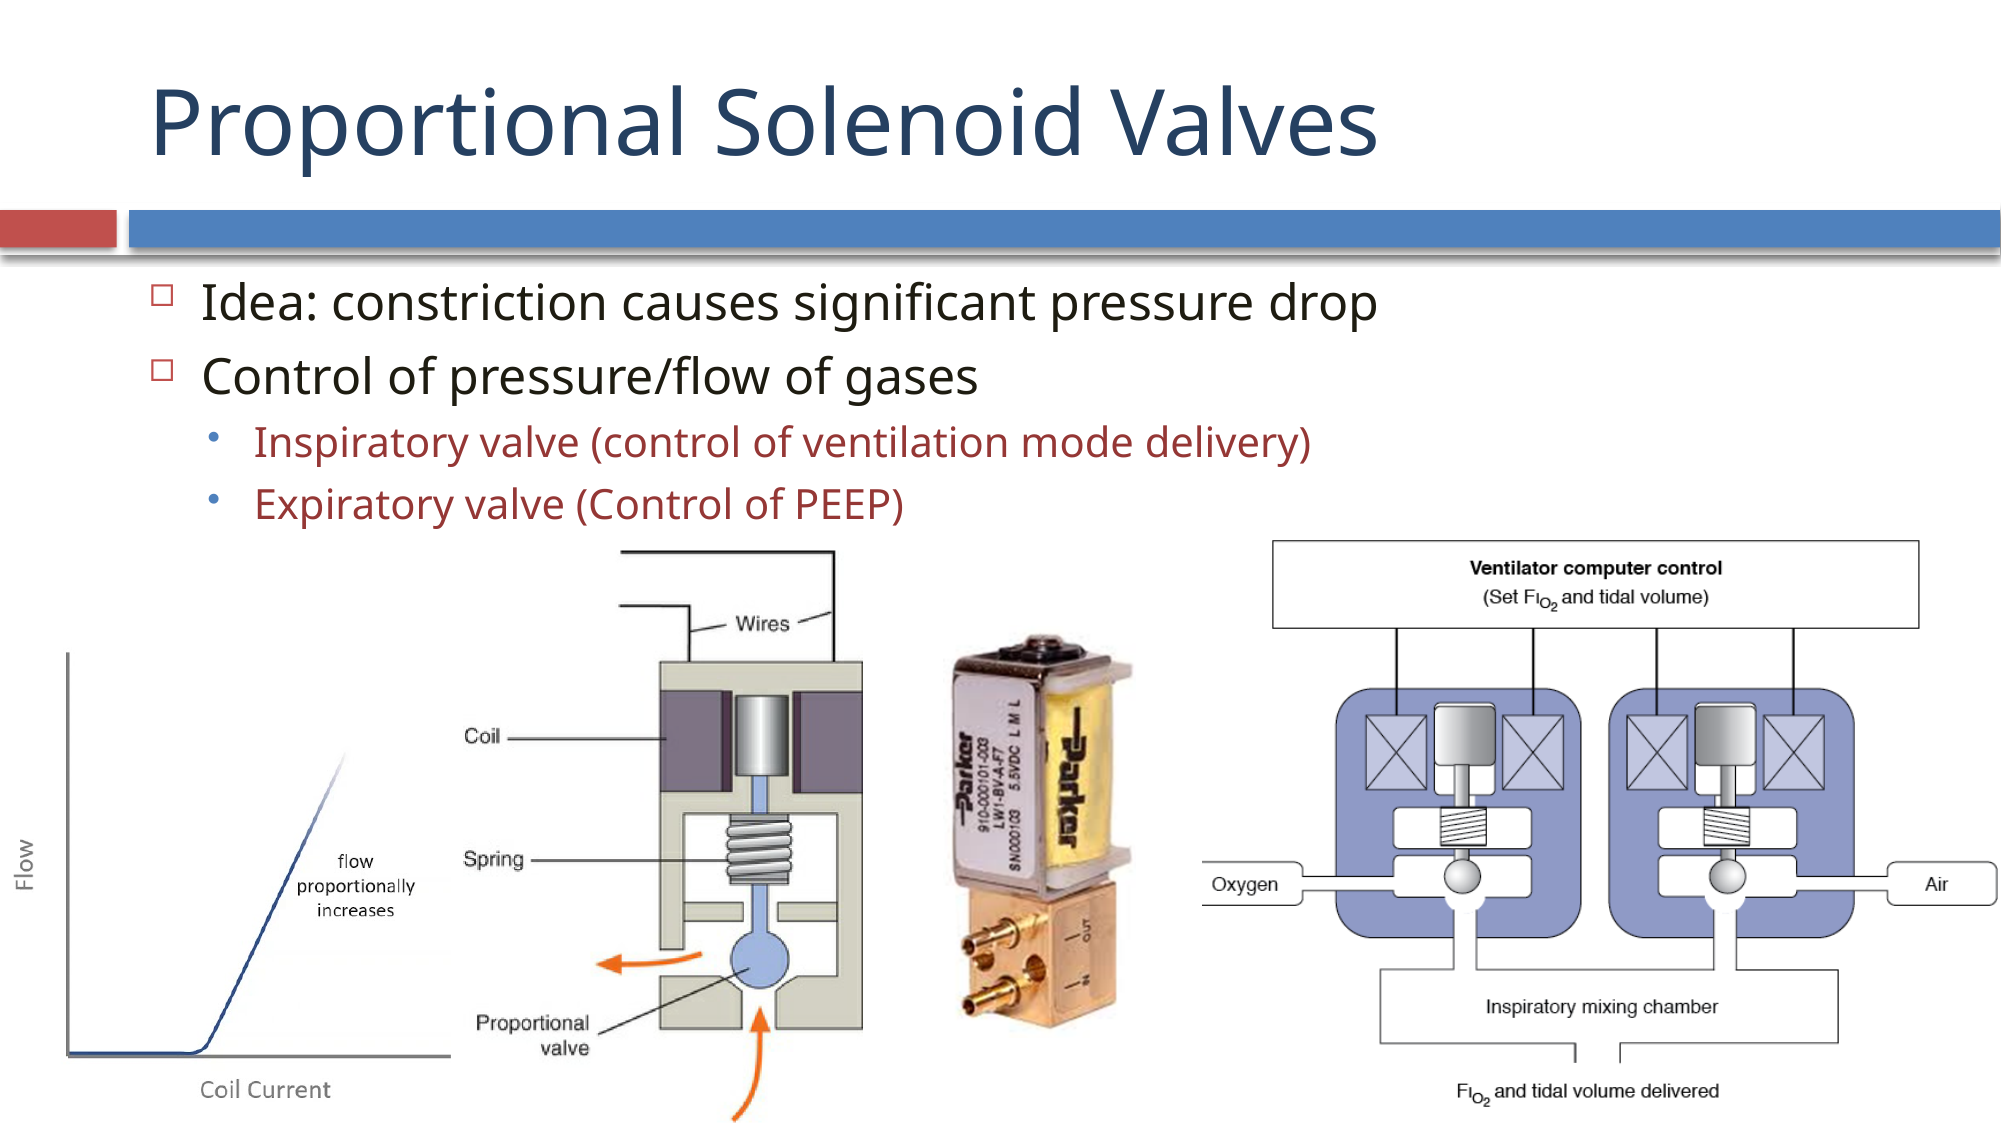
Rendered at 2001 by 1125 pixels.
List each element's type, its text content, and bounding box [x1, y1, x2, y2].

picture [1201, 539, 1998, 1123]
picture [943, 624, 1136, 1038]
picture [0, 539, 877, 1123]
list Idea: constriction causes significant pressure drop Control of pressure/flow of gases Inspiratory valve (control of ventilation mode delivery) Expiratory valve (Control of PEEP) [133, 262, 1918, 1000]
title Proportional Solenoid Valves [133, 37, 1918, 200]
